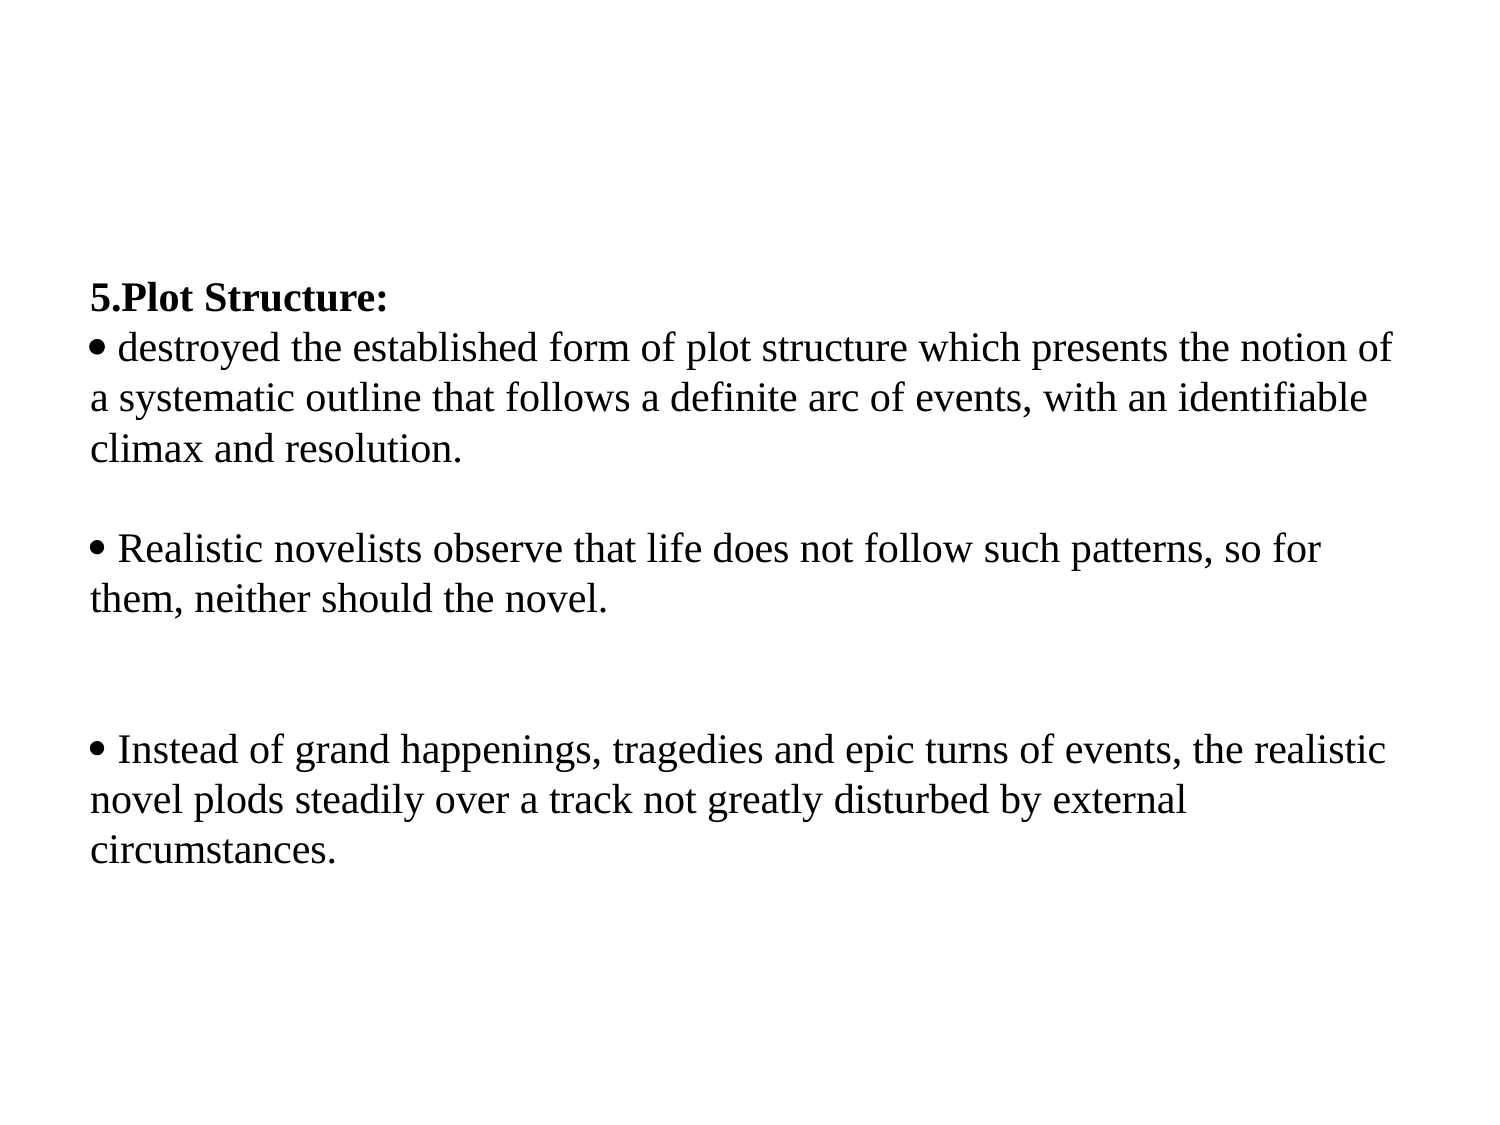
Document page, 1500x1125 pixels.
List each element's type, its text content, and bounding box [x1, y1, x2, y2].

title 5.Plot Structure:  destroyed the established form of plot structure which presents the notion of a systematic outline that follows a definite arc of events, with an identifiable climax and resolution.  Realistic novelists observe that life does not follow such patterns, so for them, neither should the novel.  Instead of grand happenings, tragedies and epic turns of events, the realistic novel plods steadily over a track not greatly disturbed by external circumstances. [75, 45, 1425, 1025]
